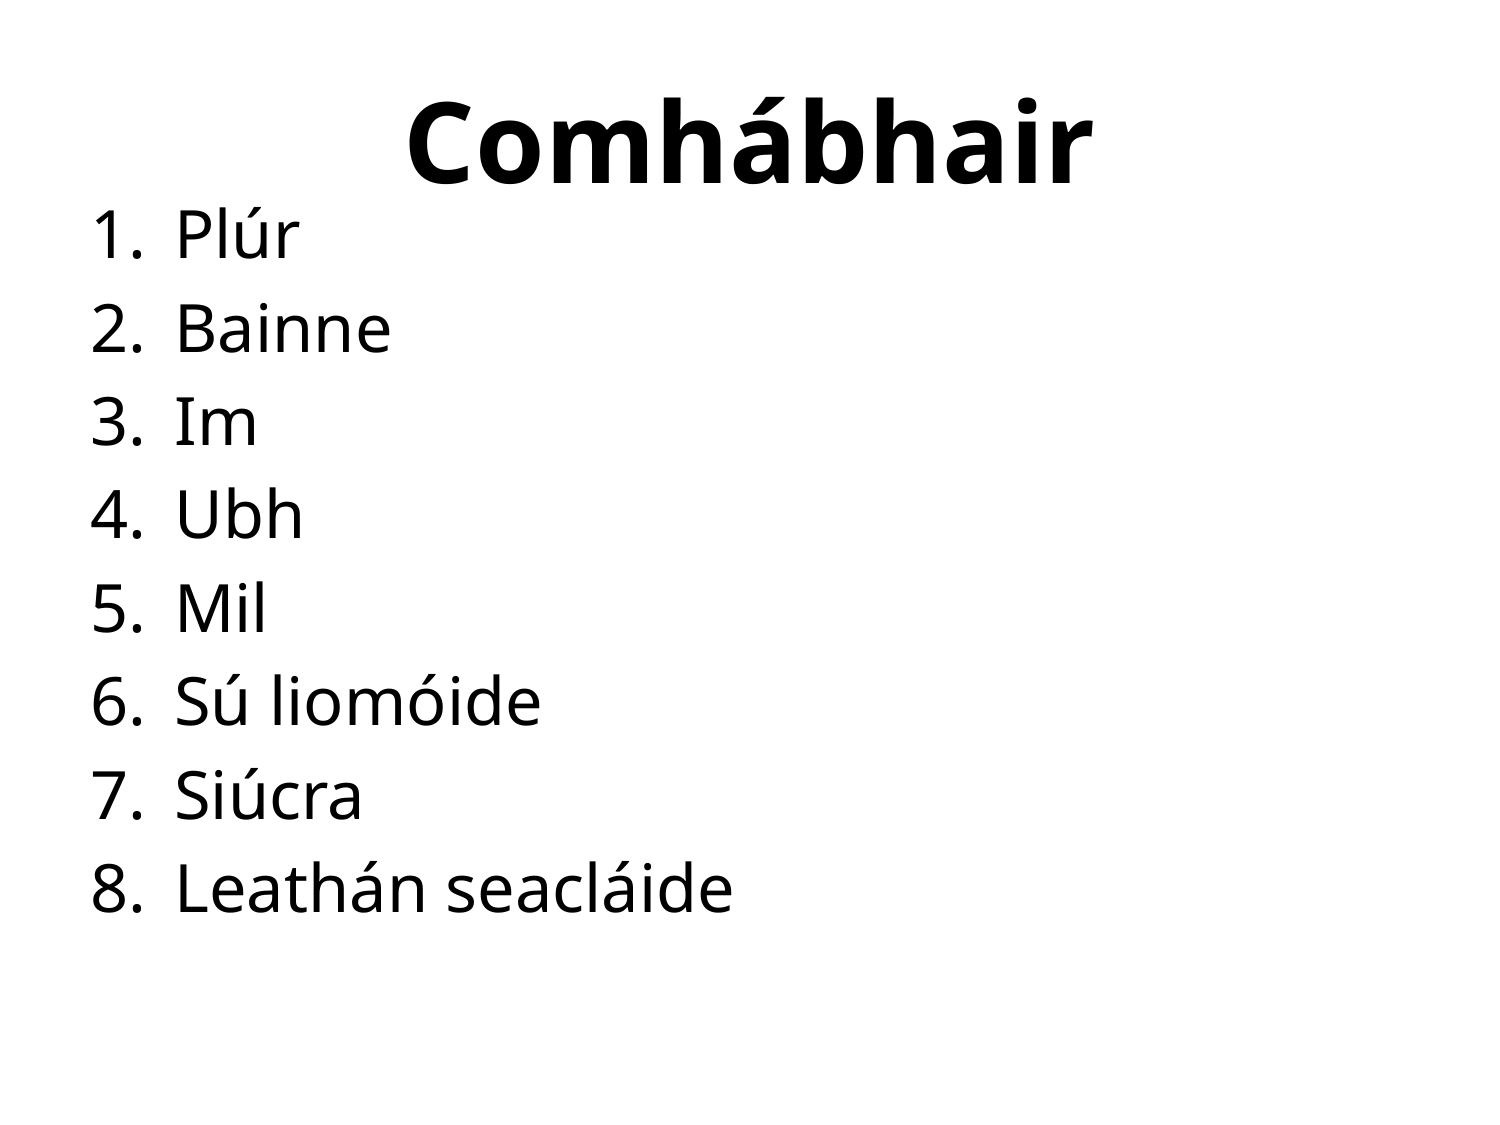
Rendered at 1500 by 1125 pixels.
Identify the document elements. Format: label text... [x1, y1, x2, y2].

list Plúr Bainne Im Ubh Mil Sú liomóide Siúcra Leathán seacláide [75, 184, 1425, 1005]
title Comhábhair [75, 45, 1425, 184]
